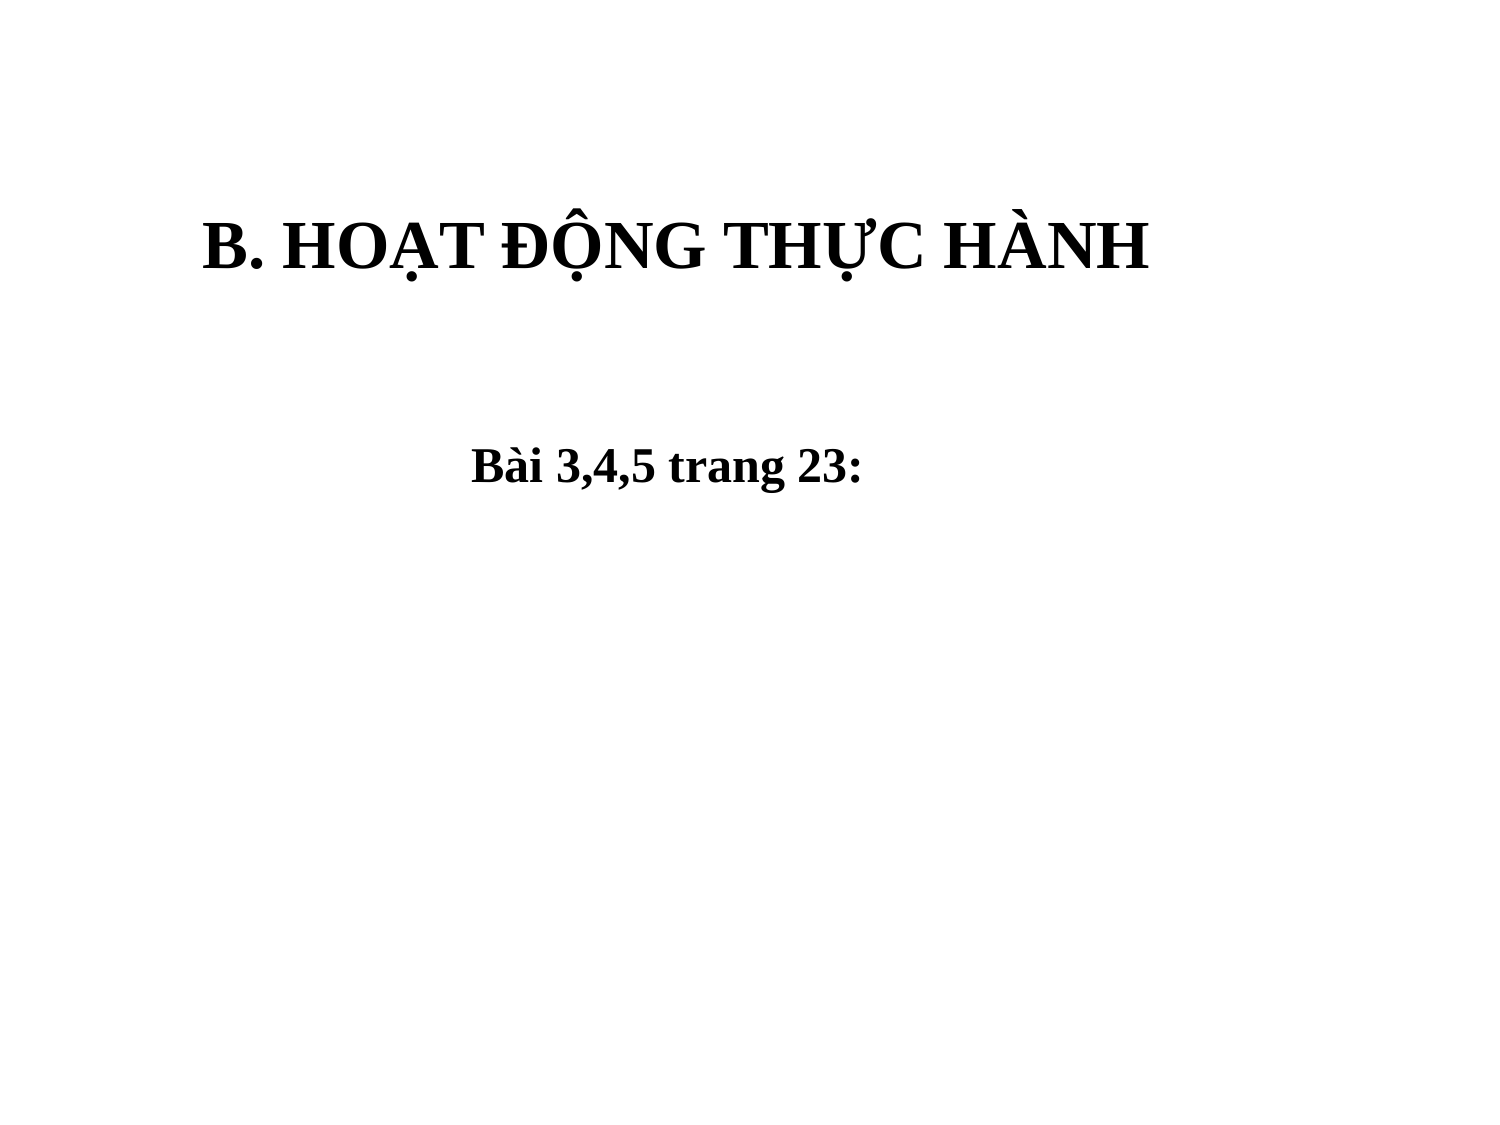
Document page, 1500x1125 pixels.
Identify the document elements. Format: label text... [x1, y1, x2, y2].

text_box Bài 3,4,5 trang 23: [119, 424, 1217, 500]
title B. HOẠT ĐỘNG THỰC HÀNH [187, 137, 1213, 355]
